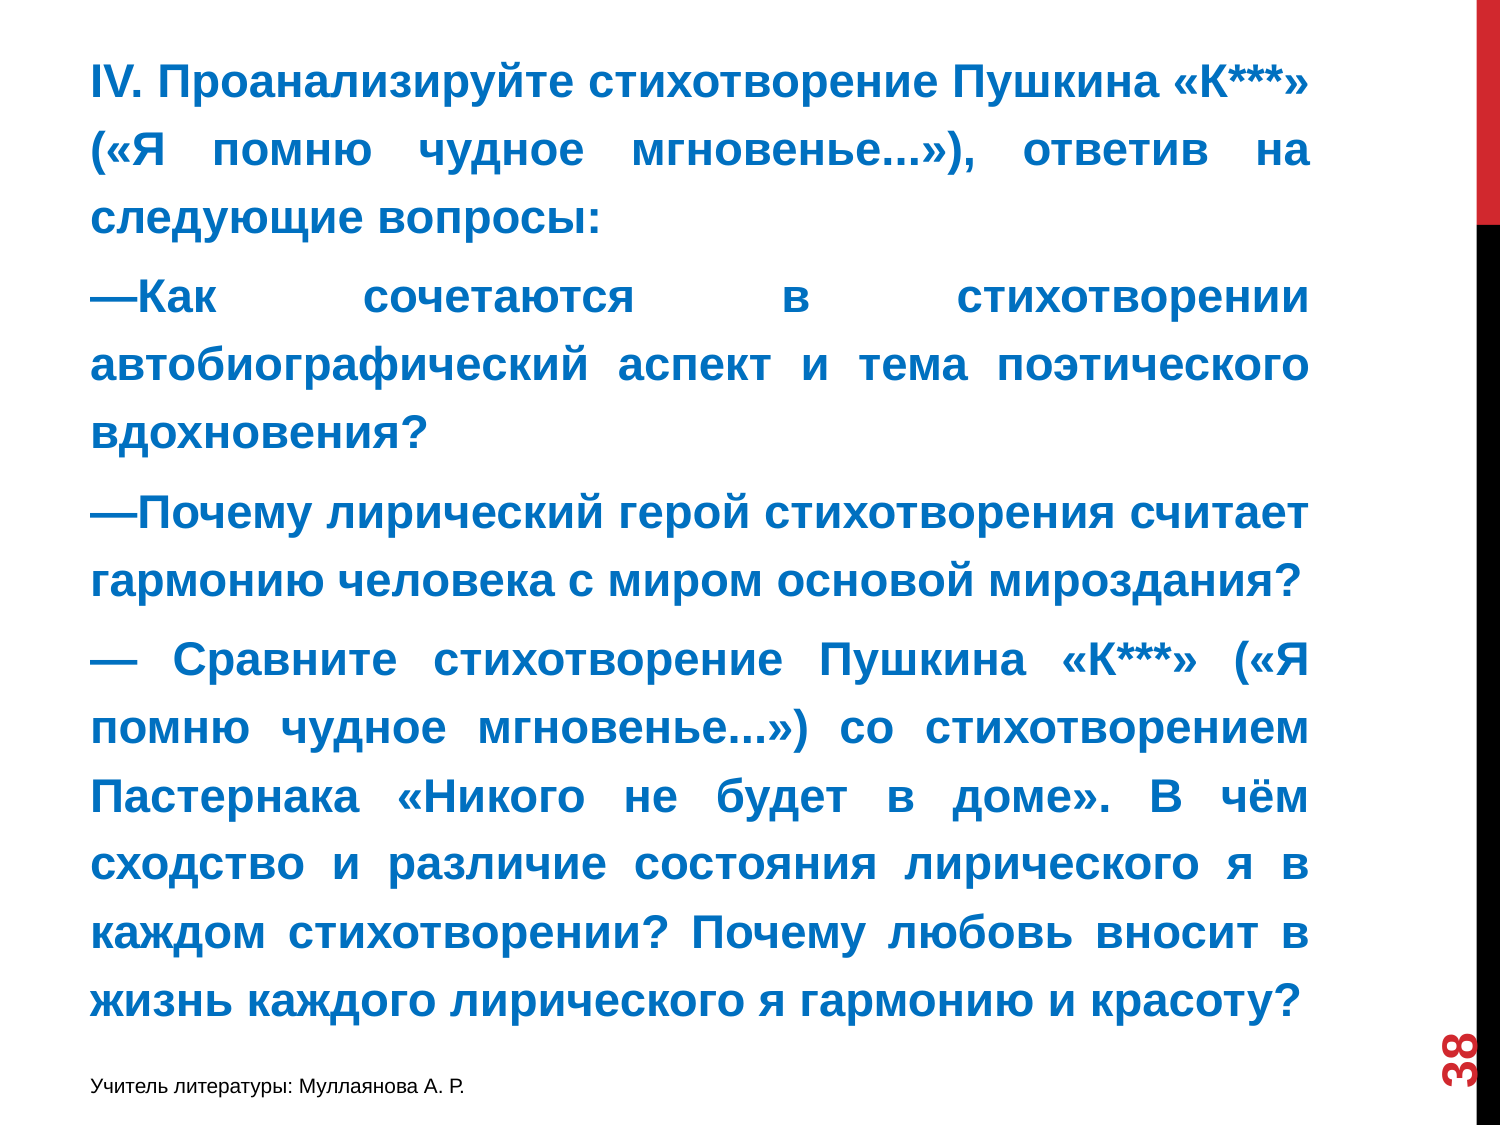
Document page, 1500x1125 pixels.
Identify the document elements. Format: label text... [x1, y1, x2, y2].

list IV. Проанализируйте стихотворение Пушкина «К***» («Я помню чудное мгновенье...»), ответив на следующие вопросы: —Как сочетаются в стихотворении автобиографический аспект и тема поэтического вдохновения? —Почему лирический герой стихотворения считает гармонию человека с миром основой мироздания? — Сравните стихотворение Пушкина «К***» («Я помню чудное мгновенье...») со стихотворением Пастернака «Никого не будет в доме». В чём сходство и различие состояния лирического я в каждом стихотворении? Почему любовь вносит в жизнь каждого лирического я гармонию и красоту? [75, 30, 1325, 1071]
slide_number 38 [1427, 887, 1488, 1104]
footer Учитель литературы: Муллаянова А. Р. [75, 1065, 638, 1112]
